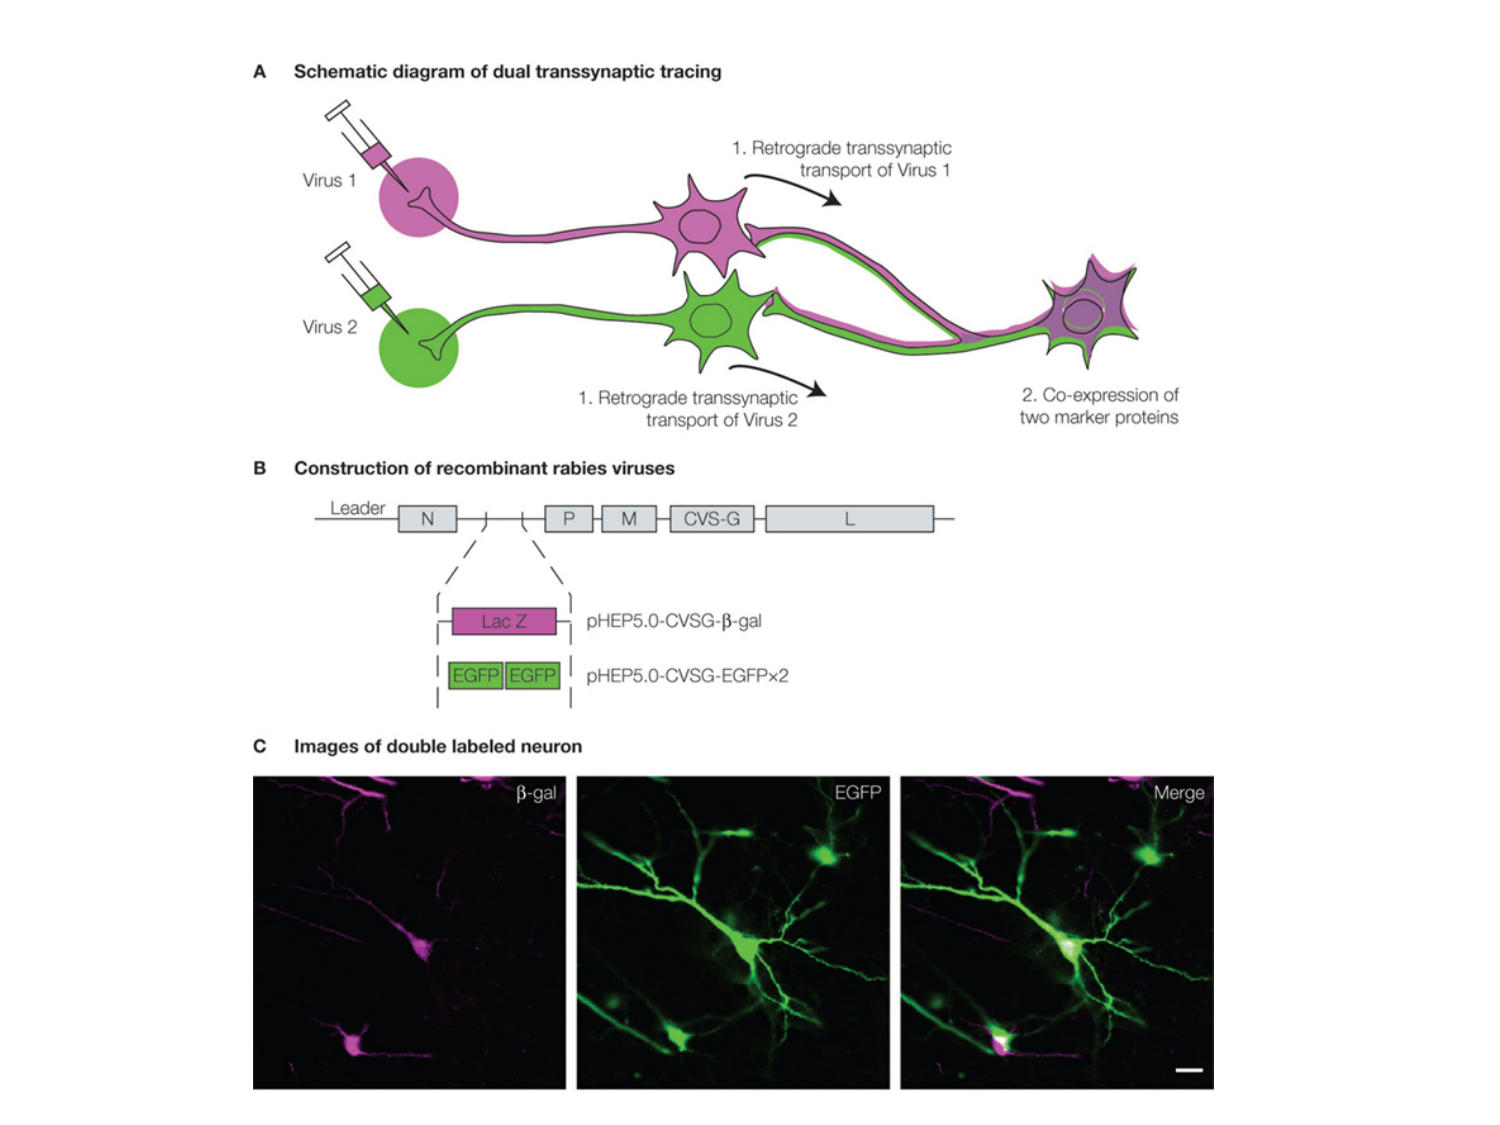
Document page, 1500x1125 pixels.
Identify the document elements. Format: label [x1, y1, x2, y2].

picture [253, 61, 1215, 1125]
